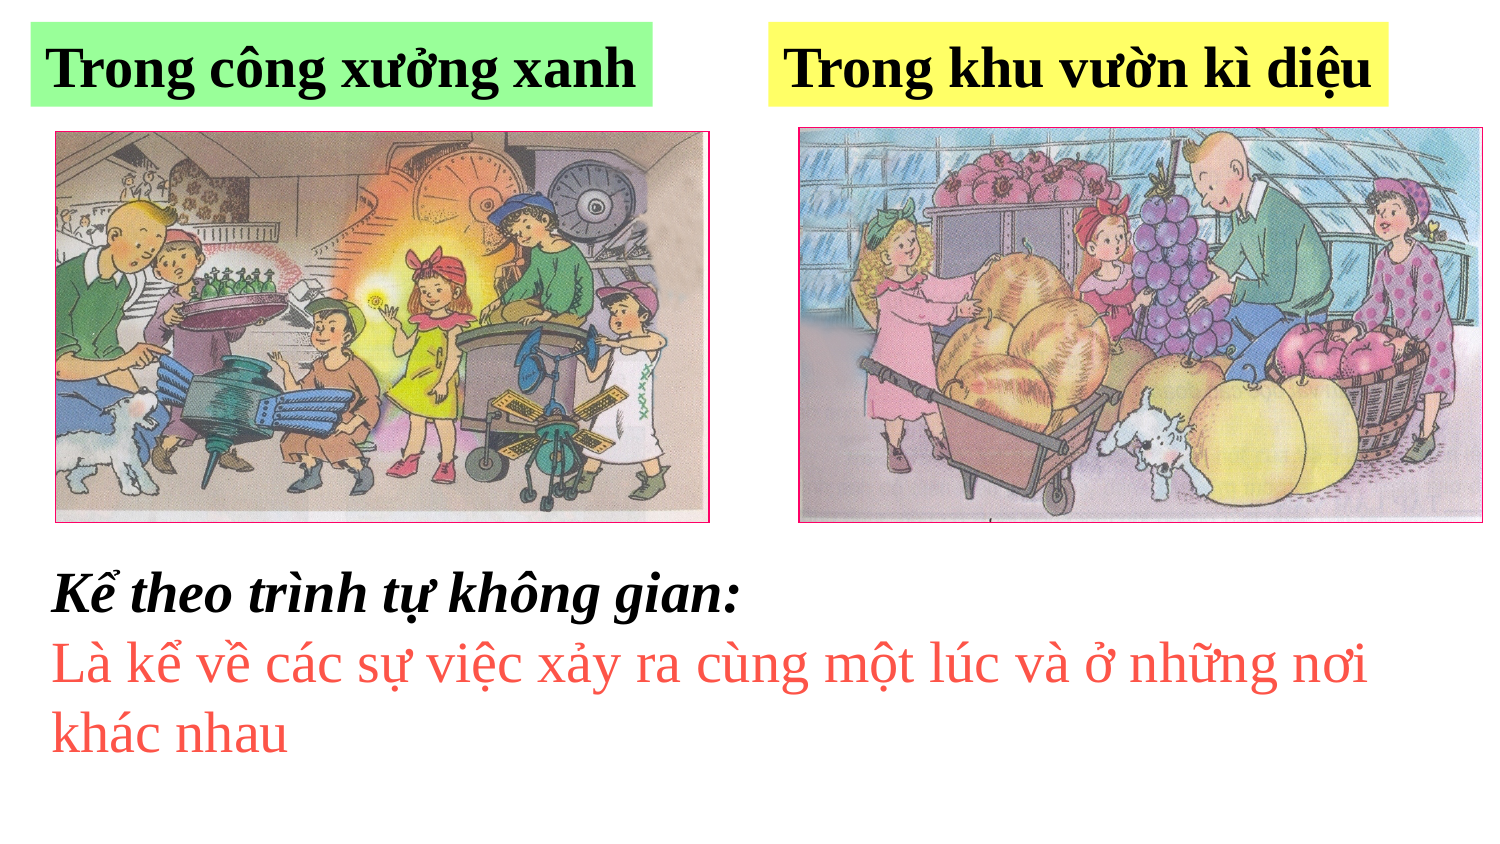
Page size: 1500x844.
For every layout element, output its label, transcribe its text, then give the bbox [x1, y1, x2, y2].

text_box Trong công xưởng xanh [30, 21, 653, 107]
picture [799, 127, 1483, 523]
text_box Trong khu vườn kì diệu [768, 21, 1389, 107]
text_box Kể theo trình tự không gian: Là kể về các sự việc xảy ra cùng một lúc và ở những nơi khác nhau [36, 546, 1475, 772]
picture [55, 131, 709, 523]
